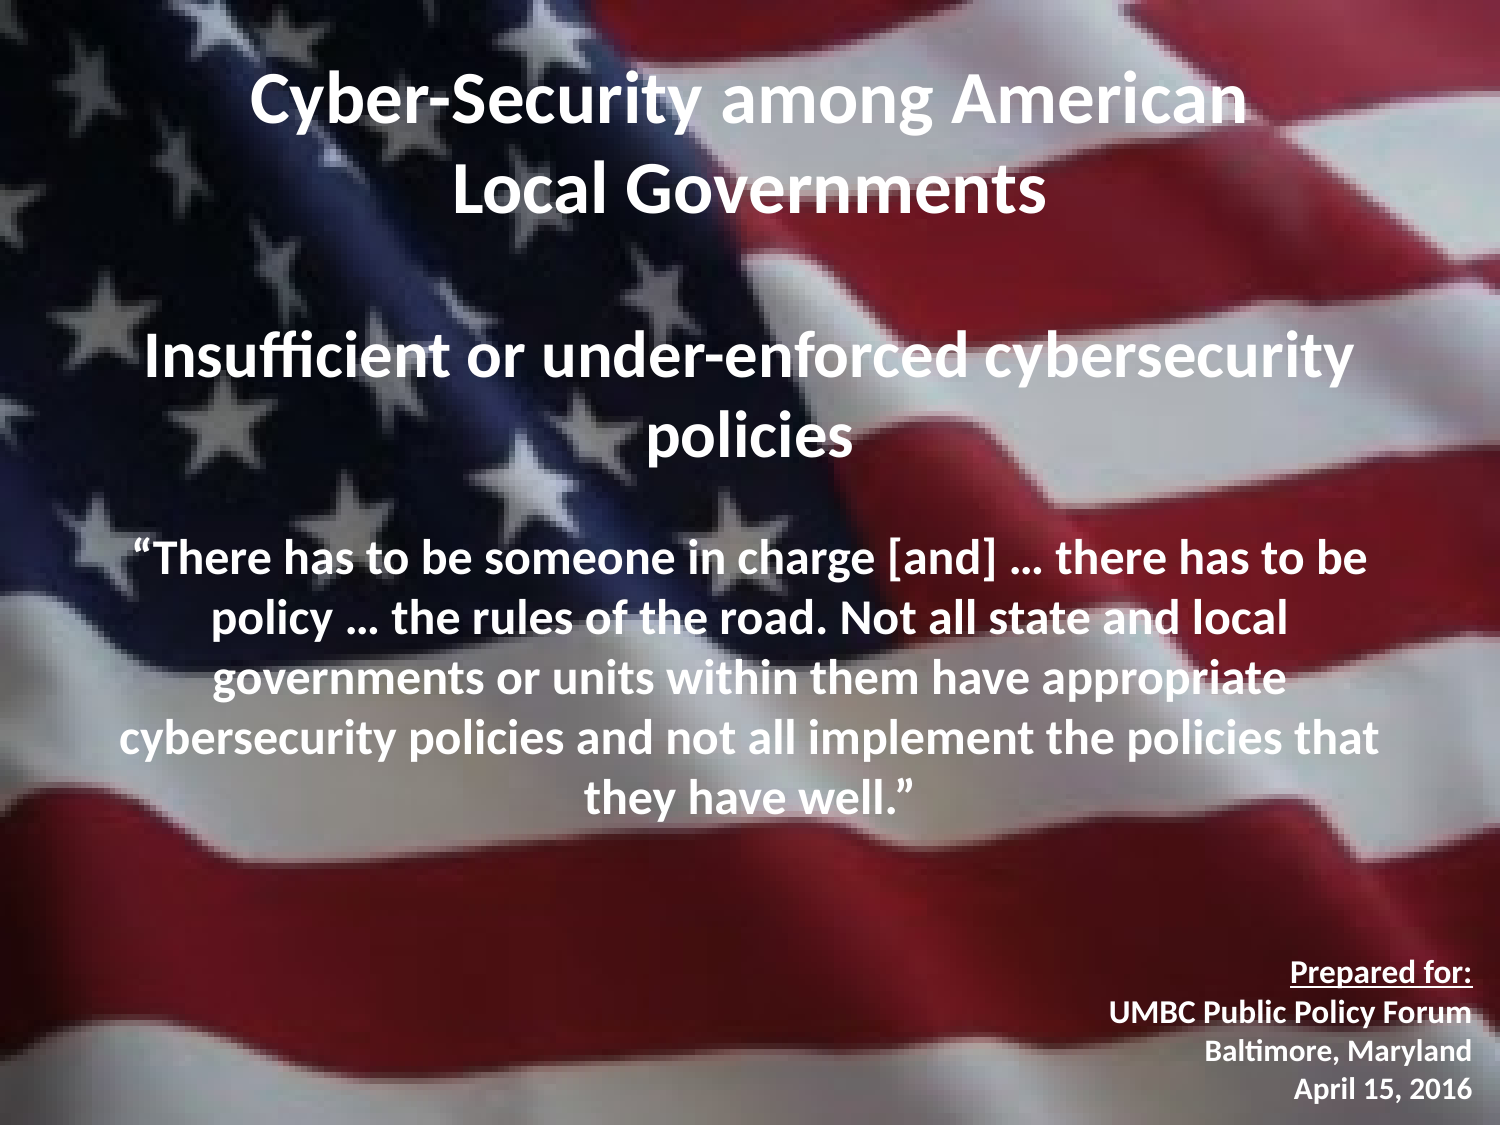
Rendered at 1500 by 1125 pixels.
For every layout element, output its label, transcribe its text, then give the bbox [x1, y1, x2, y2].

picture [0, 0, 1500, 1125]
text_box Prepared for: UMBC Public Policy Forum Baltimore, Maryland April 15, 2016 [662, 943, 1488, 1125]
title Cyber-Security among American Local Governments [75, 45, 1425, 233]
list Insufficient or under-enforced cybersecurity policies “There has to be someone in charge [and] … there has to be policy … the rules of the road. Not all state and local governments or units within them have appropriate cybersecurity policies and not all implement the policies that they have well.” [75, 262, 1425, 1005]
